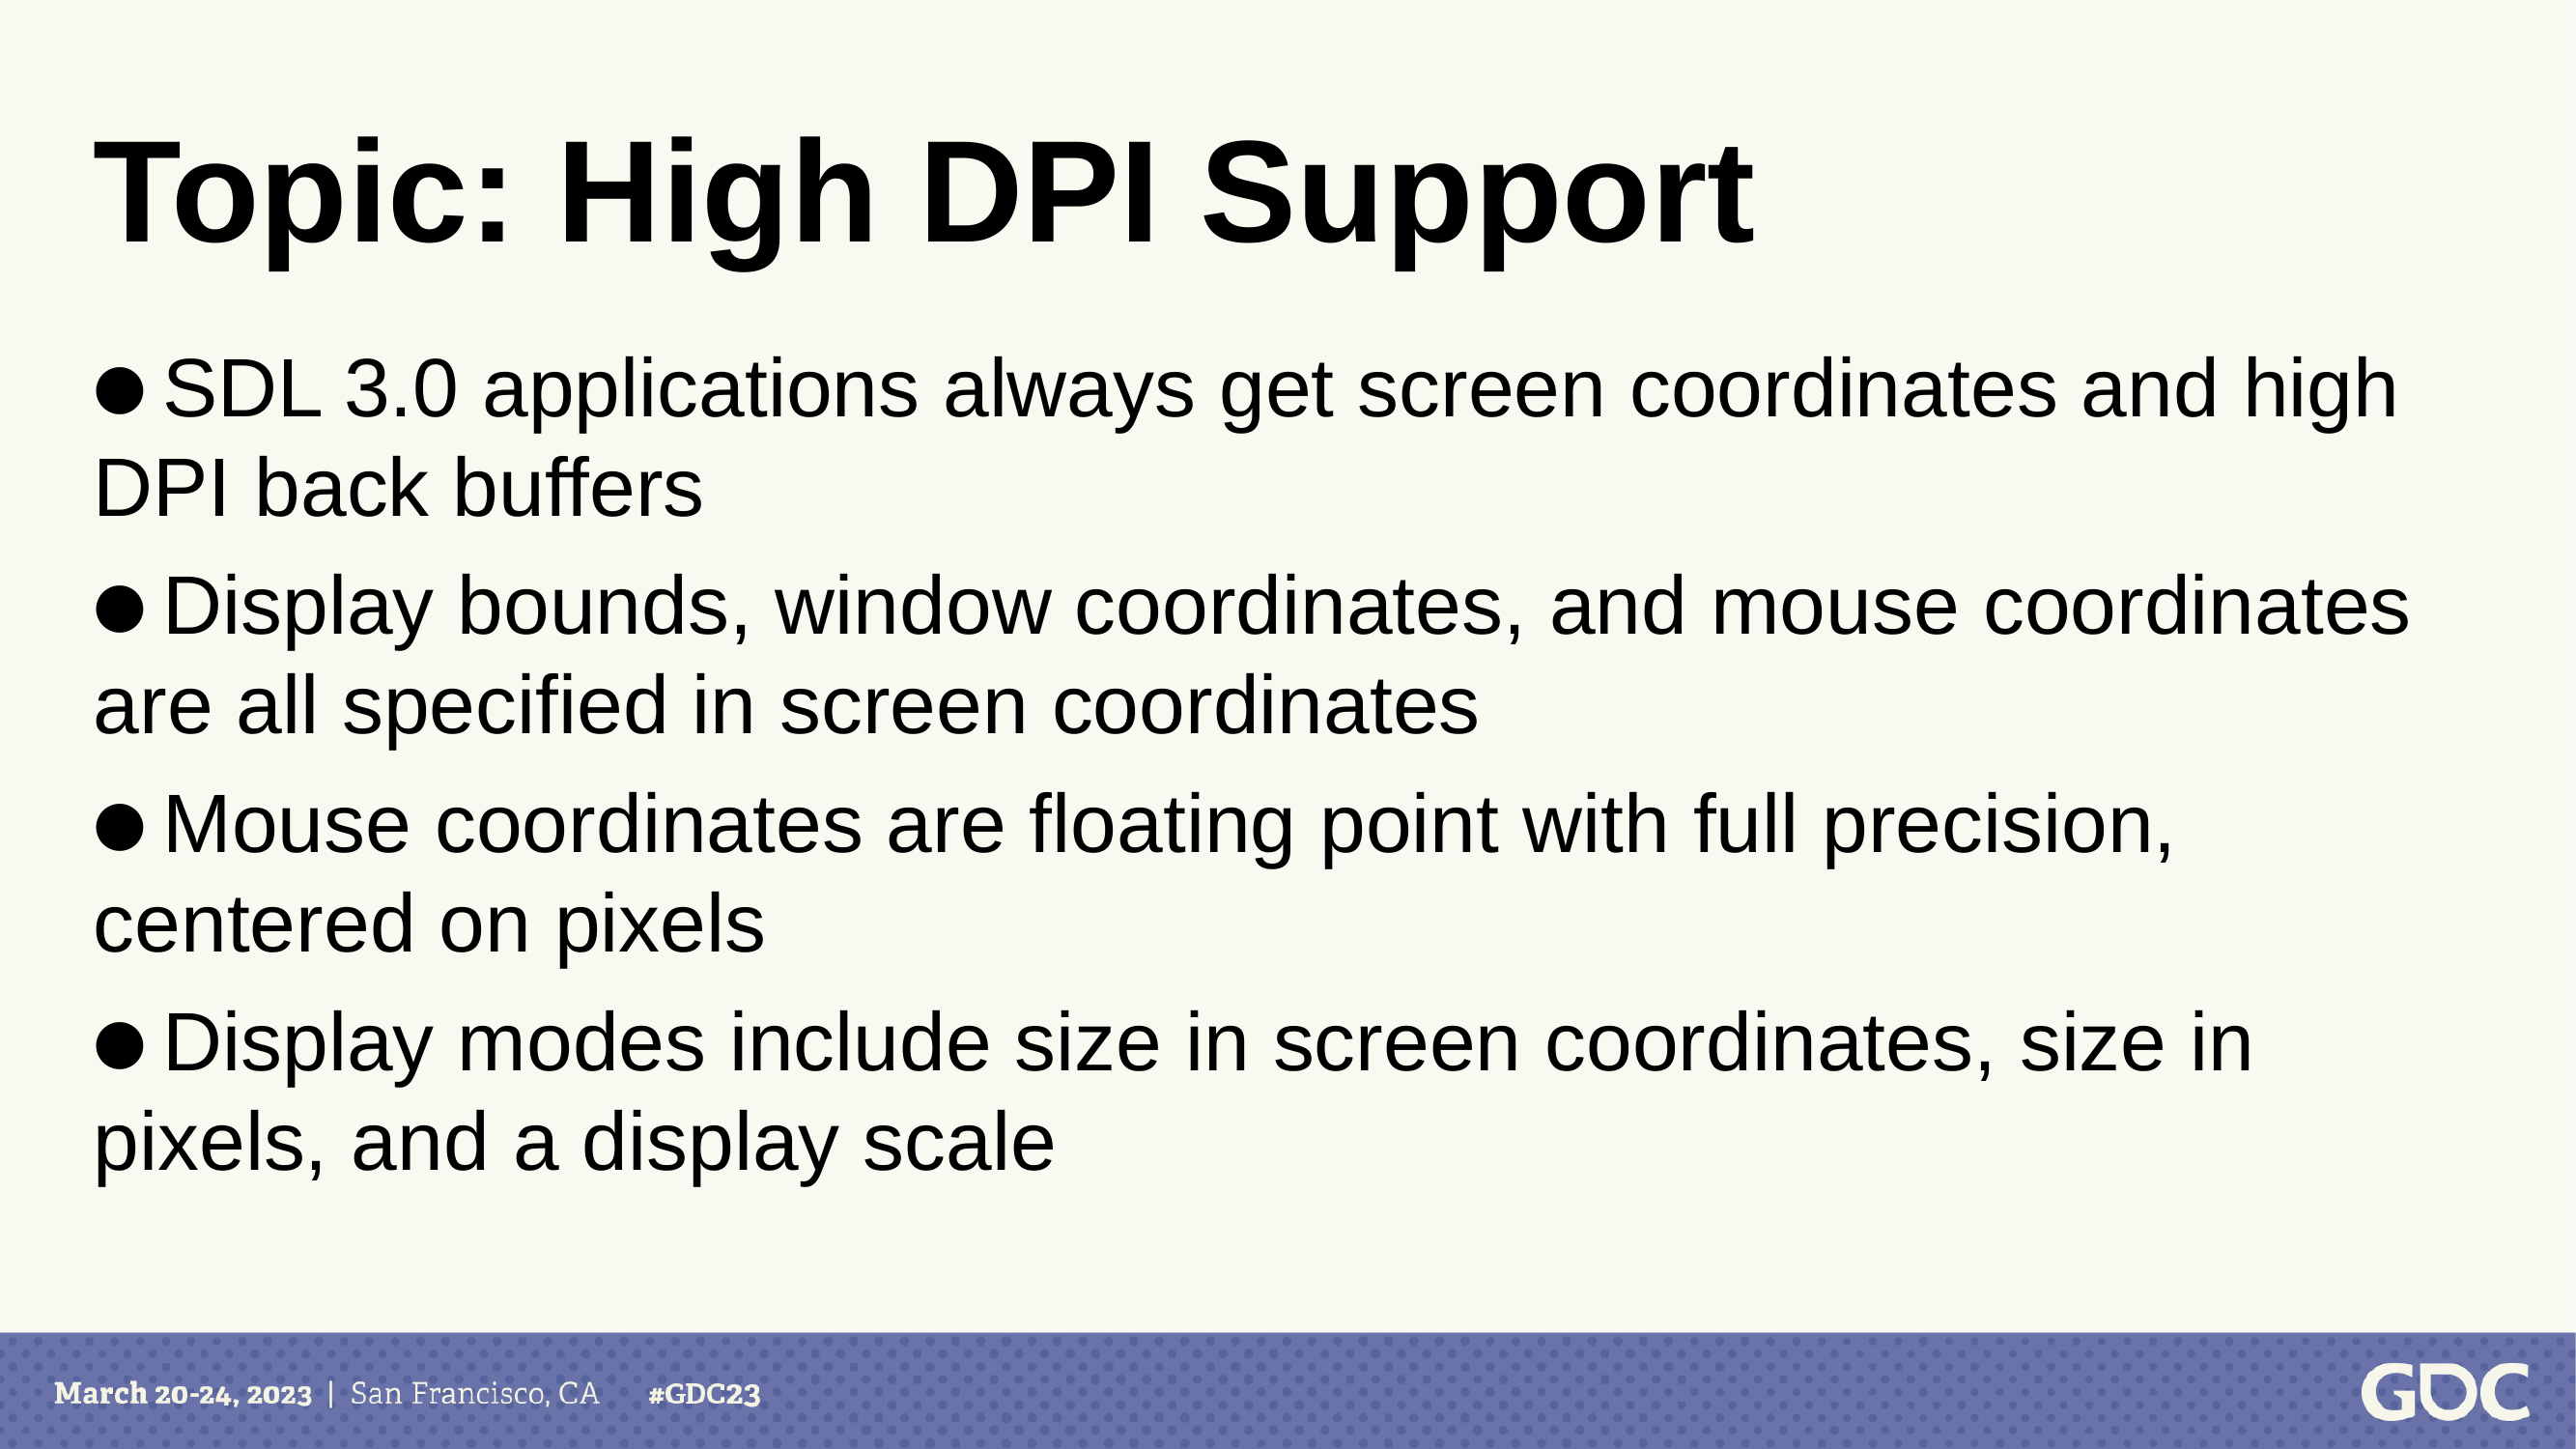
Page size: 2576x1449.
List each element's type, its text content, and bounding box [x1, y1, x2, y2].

picture [0, 0, 2576, 1449]
list SDL 3.0 applications always get screen coordinates and high DPI back buffers Display bounds, window coordinates, and mouse coordinates are all specified in screen coordinates Mouse coordinates are floating point with full precision, centered on pixels Display modes include size in screen coordinates, size in pixels, and a display scale [79, 320, 2520, 1208]
title Topic: High DPI Support [79, 83, 2520, 305]
